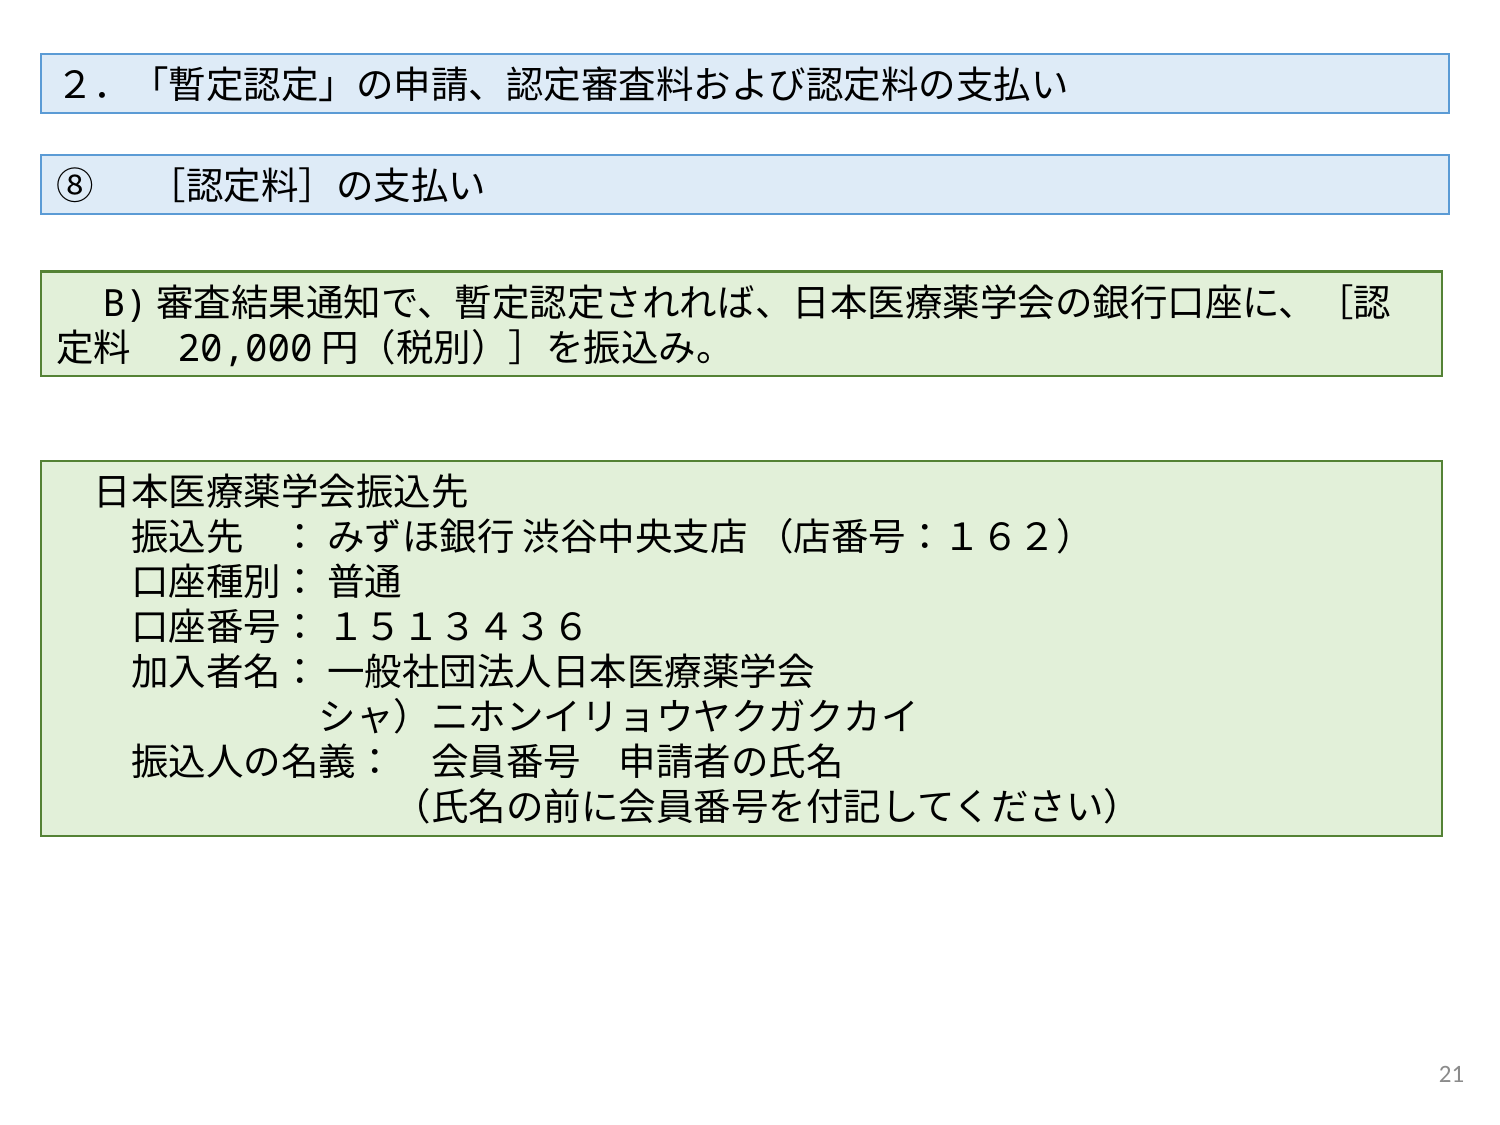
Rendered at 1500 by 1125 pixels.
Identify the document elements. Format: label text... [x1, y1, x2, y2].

slide_number 21 [1142, 1042, 1480, 1103]
text_box B)審査結果通知で、暫定認定されれば、日本医療薬学会の銀行口座に、［認定料 20,000円（税別）］を振込み。 [40, 270, 1443, 377]
text_box 日本医療薬学会振込先 振込先 ： みずほ銀行 渋谷中央支店 （店番号：１６２） 口座種別： 普通 口座番号： １５１３４３６ 加入者名： 一般社団法人日本医療薬学会 シャ）ニホンイリョウヤクガクカイ 振込人の名義： 会員番号 申請者の氏名 （氏名の前に会員番号を付記してください） [40, 460, 1443, 837]
text_box ２．「暫定認定」の申請、認定審査料および認定料の支払い [40, 53, 1450, 114]
text_box ⑧ ［認定料］の支払い [40, 154, 1450, 215]
